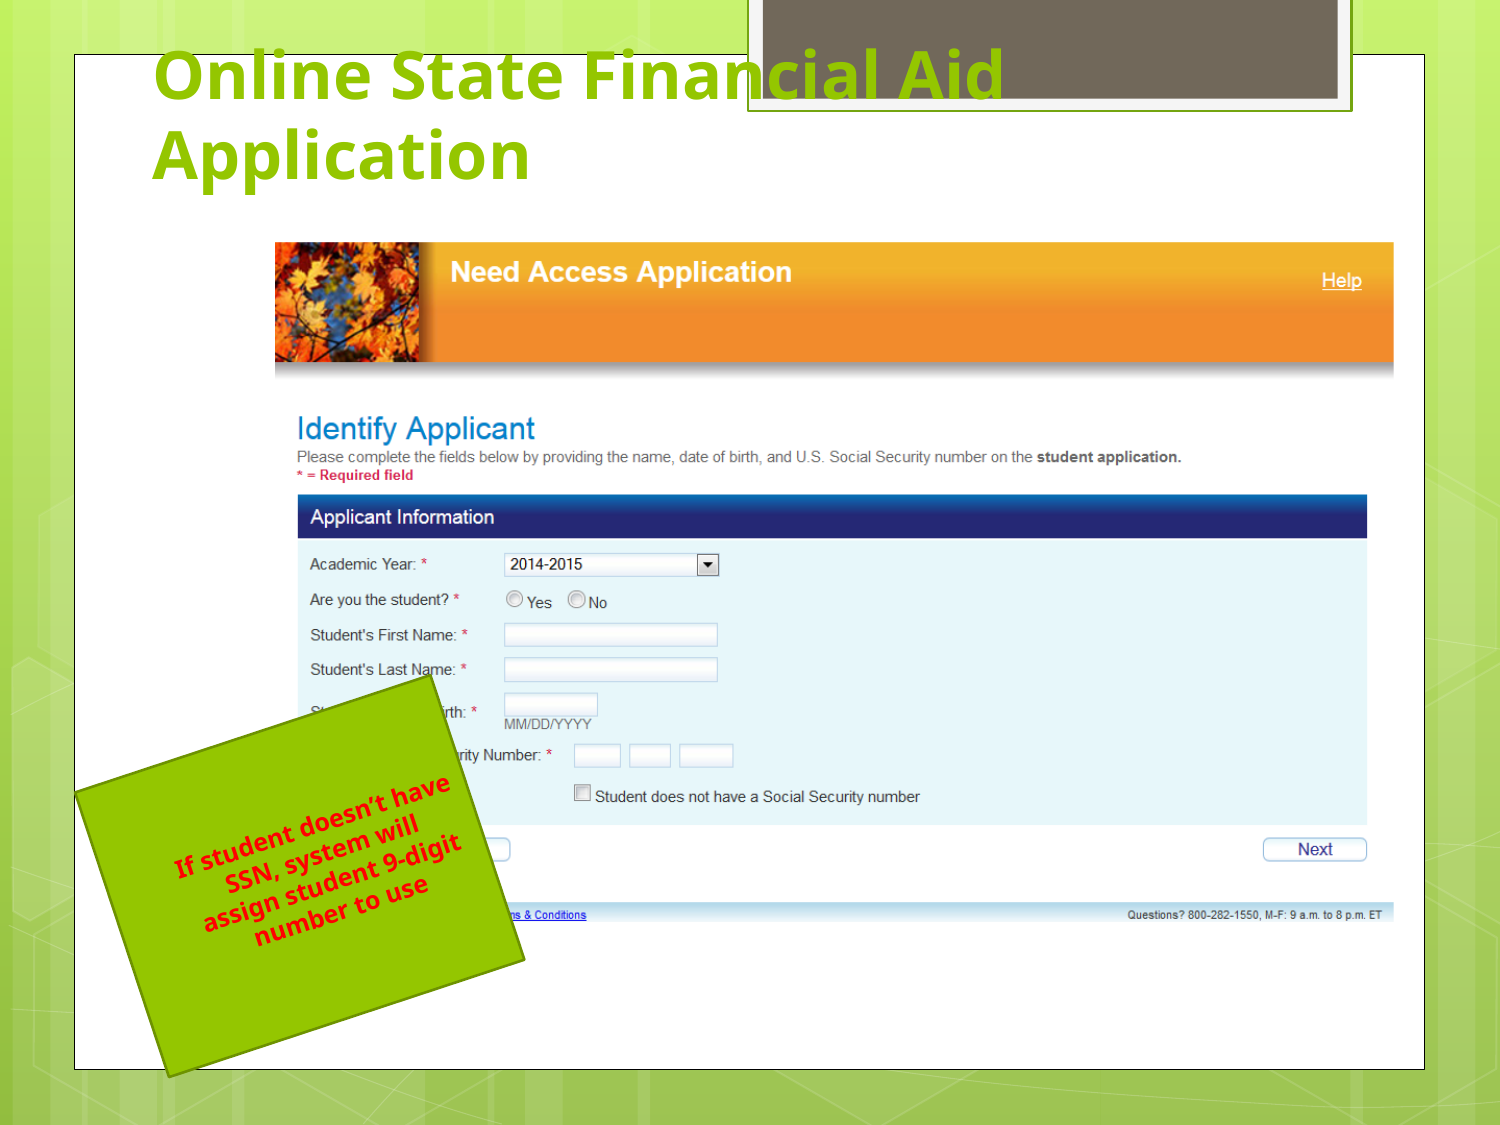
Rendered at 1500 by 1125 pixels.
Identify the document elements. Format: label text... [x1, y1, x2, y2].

list If student doesn’t have SSN, system will assign student 9-digit number to use [73, 727, 526, 1079]
title Online State Financial Aid Application [137, 75, 1400, 200]
picture [274, 237, 1394, 923]
